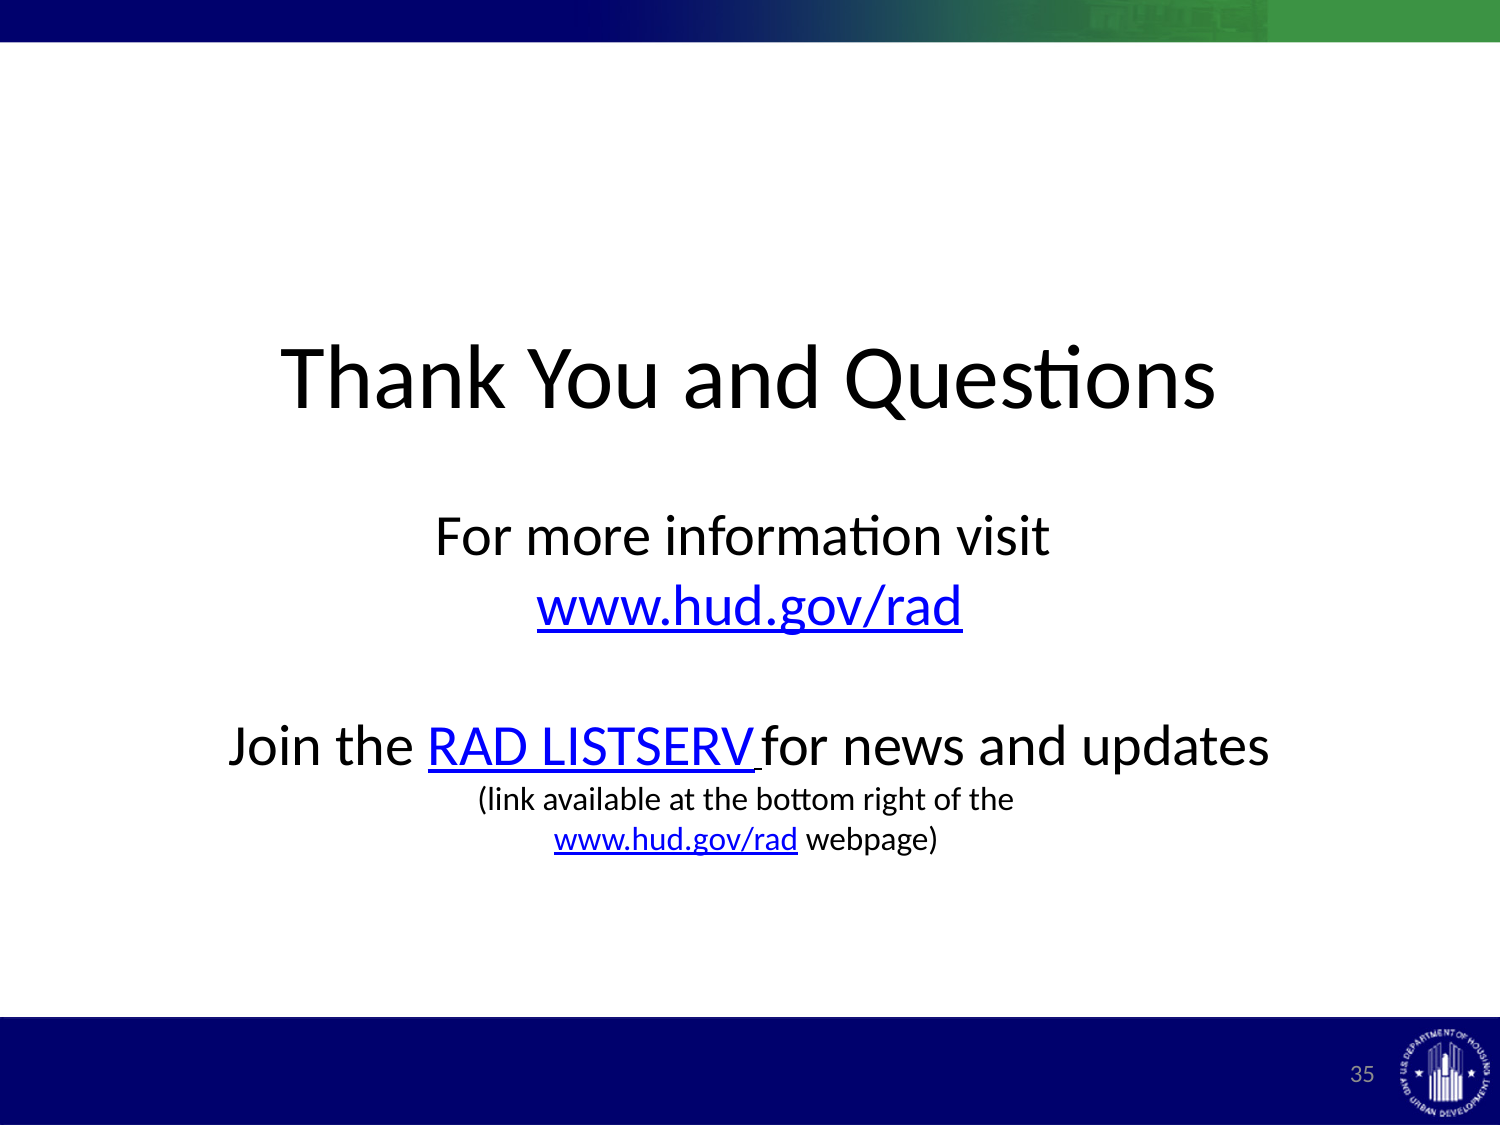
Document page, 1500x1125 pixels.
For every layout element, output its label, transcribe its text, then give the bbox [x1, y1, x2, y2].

text_box 35 [1331, 1042, 1394, 1104]
title Thank You and Questions For more information visit www.hud.gov/rad Join the RAD LISTSERV for news and updates (link available at the bottom right of the www.hud.gov/rad webpage) [90, 98, 1410, 966]
picture [0, 0, 1500, 1125]
